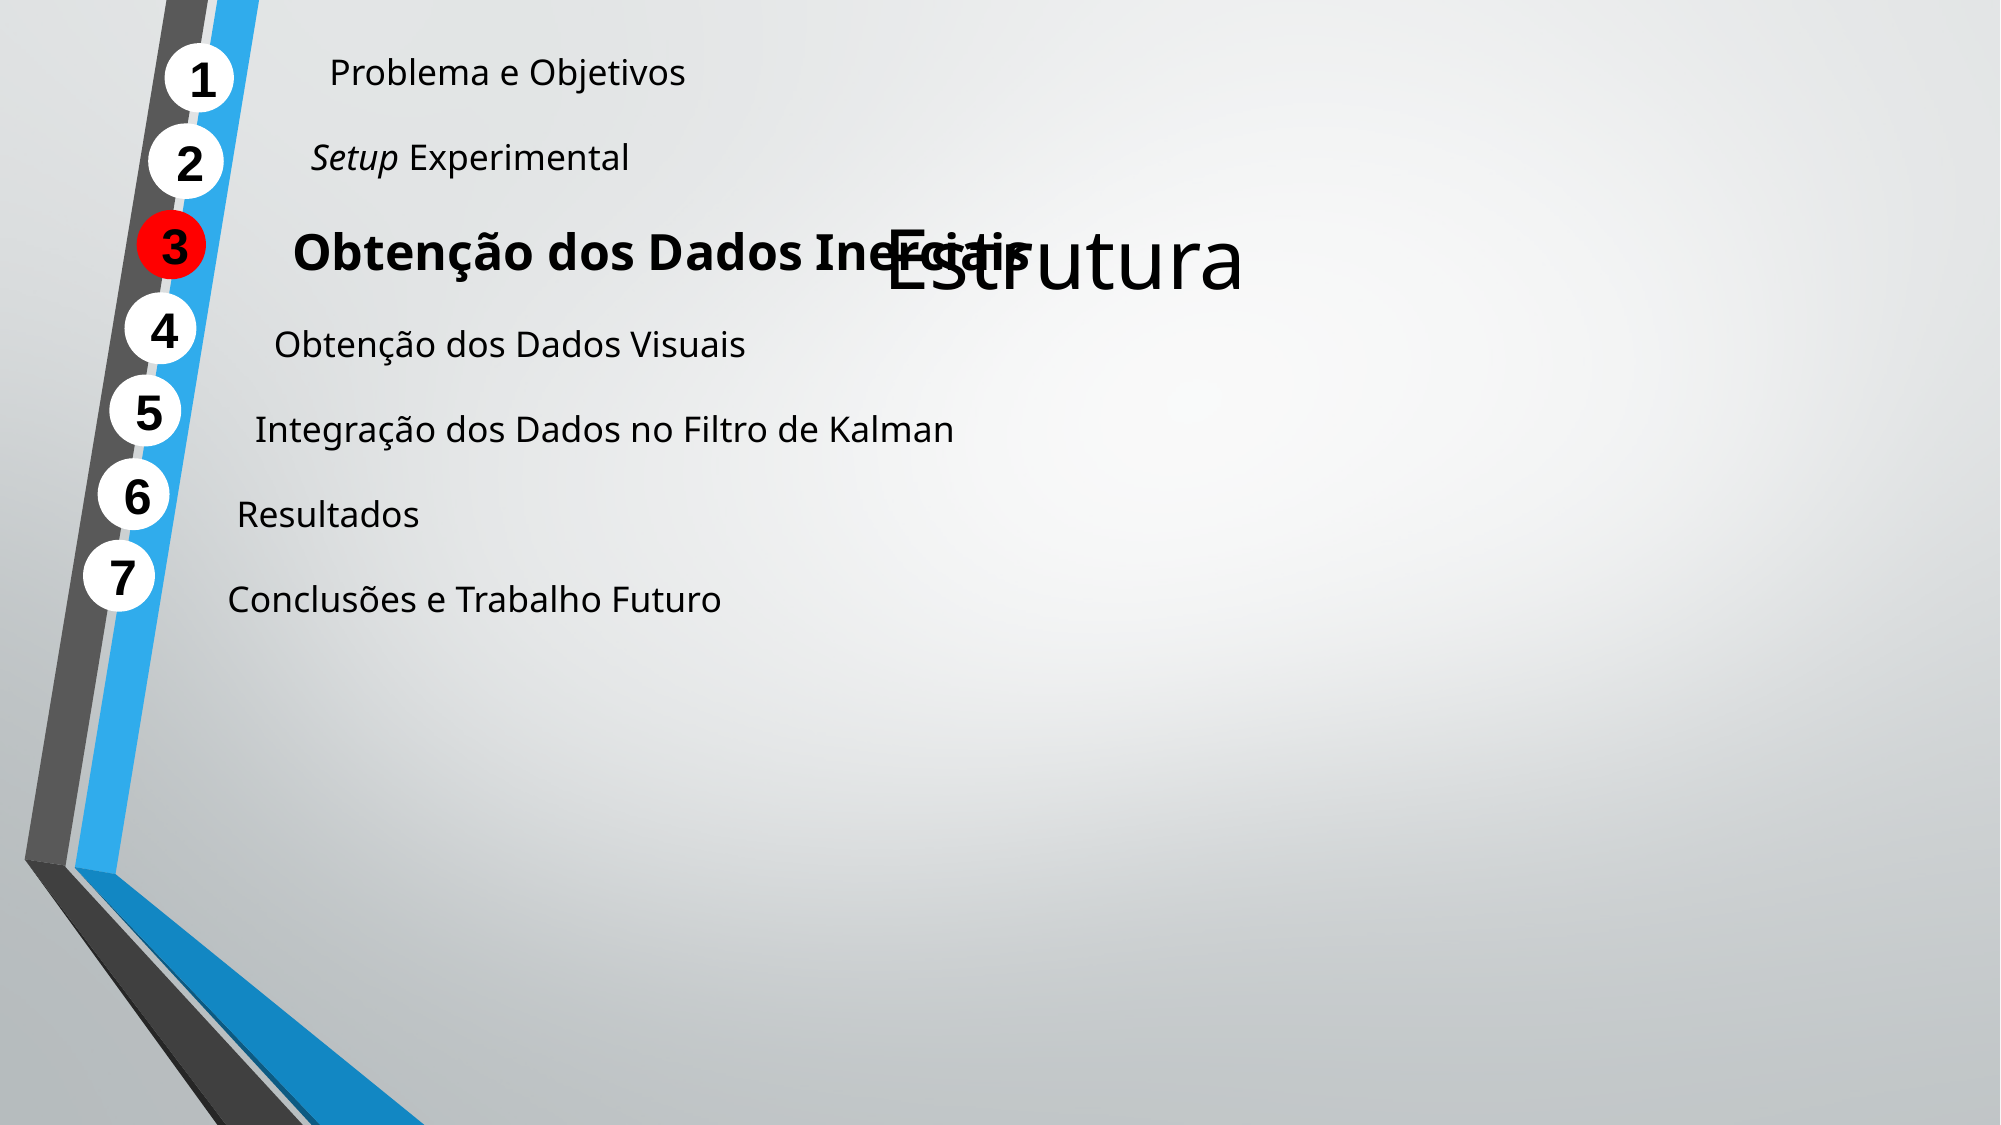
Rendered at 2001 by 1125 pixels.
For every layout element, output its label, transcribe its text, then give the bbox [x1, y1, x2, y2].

text_box 2 [150, 125, 222, 198]
text_box 7 [83, 539, 155, 612]
text_box 4 [124, 292, 197, 365]
text_box 5 [109, 374, 182, 447]
text_box 3 [135, 208, 208, 281]
text_box 1 [163, 41, 236, 114]
text_box 6 [97, 458, 170, 531]
text_box Problema e Objetivos Setup Experimental Obtenção dos Dados Inerciais Obtenção dos Dados Visuais Integração dos Dados no Filtro de Kalman Resultados Conclusões e Trabalho Futuro [0, 0, 1577, 628]
title Estrutura [243, 112, 1887, 400]
